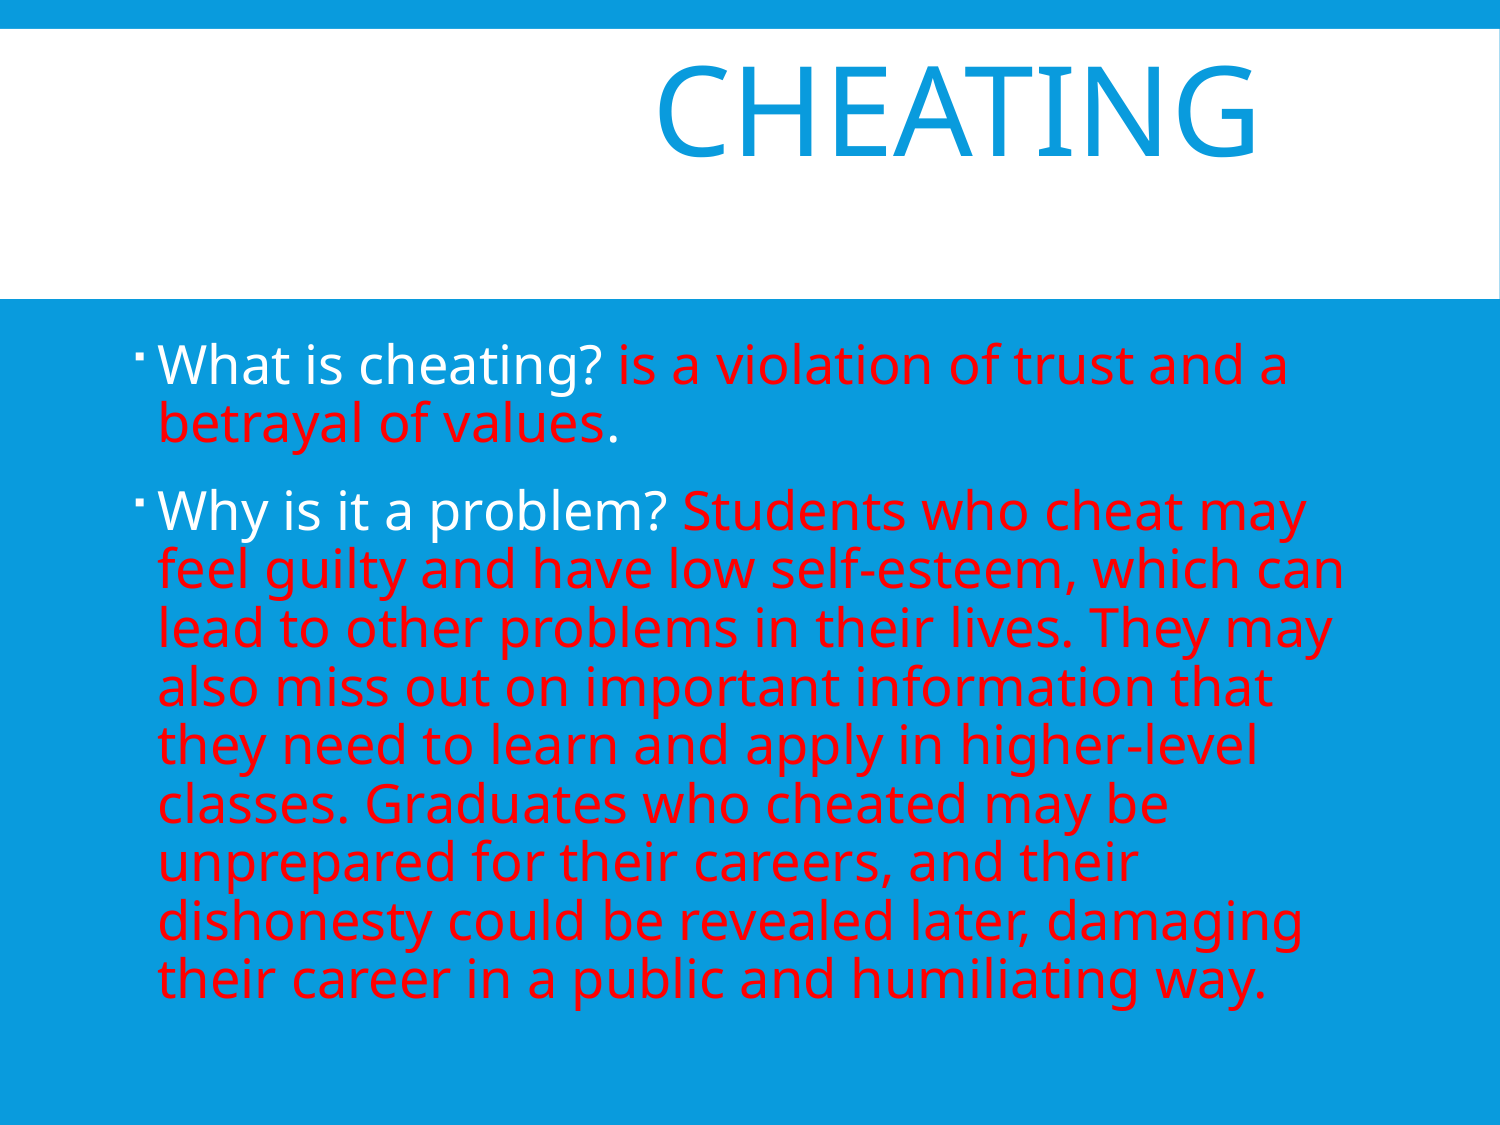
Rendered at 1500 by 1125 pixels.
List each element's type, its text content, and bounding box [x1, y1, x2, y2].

title Cheating [637, 24, 1500, 213]
list What is cheating? is a violation of trust and a betrayal of values. Why is it a problem? Students who cheat may feel guilty and have low self-esteem, which can lead to other problems in their lives. They may also miss out on important information that they need to learn and apply in higher-level classes. Graduates who cheated may be unprepared for their careers, and their dishonesty could be revealed later, damaging their career in a public and humiliating way. [112, 329, 1388, 1020]
